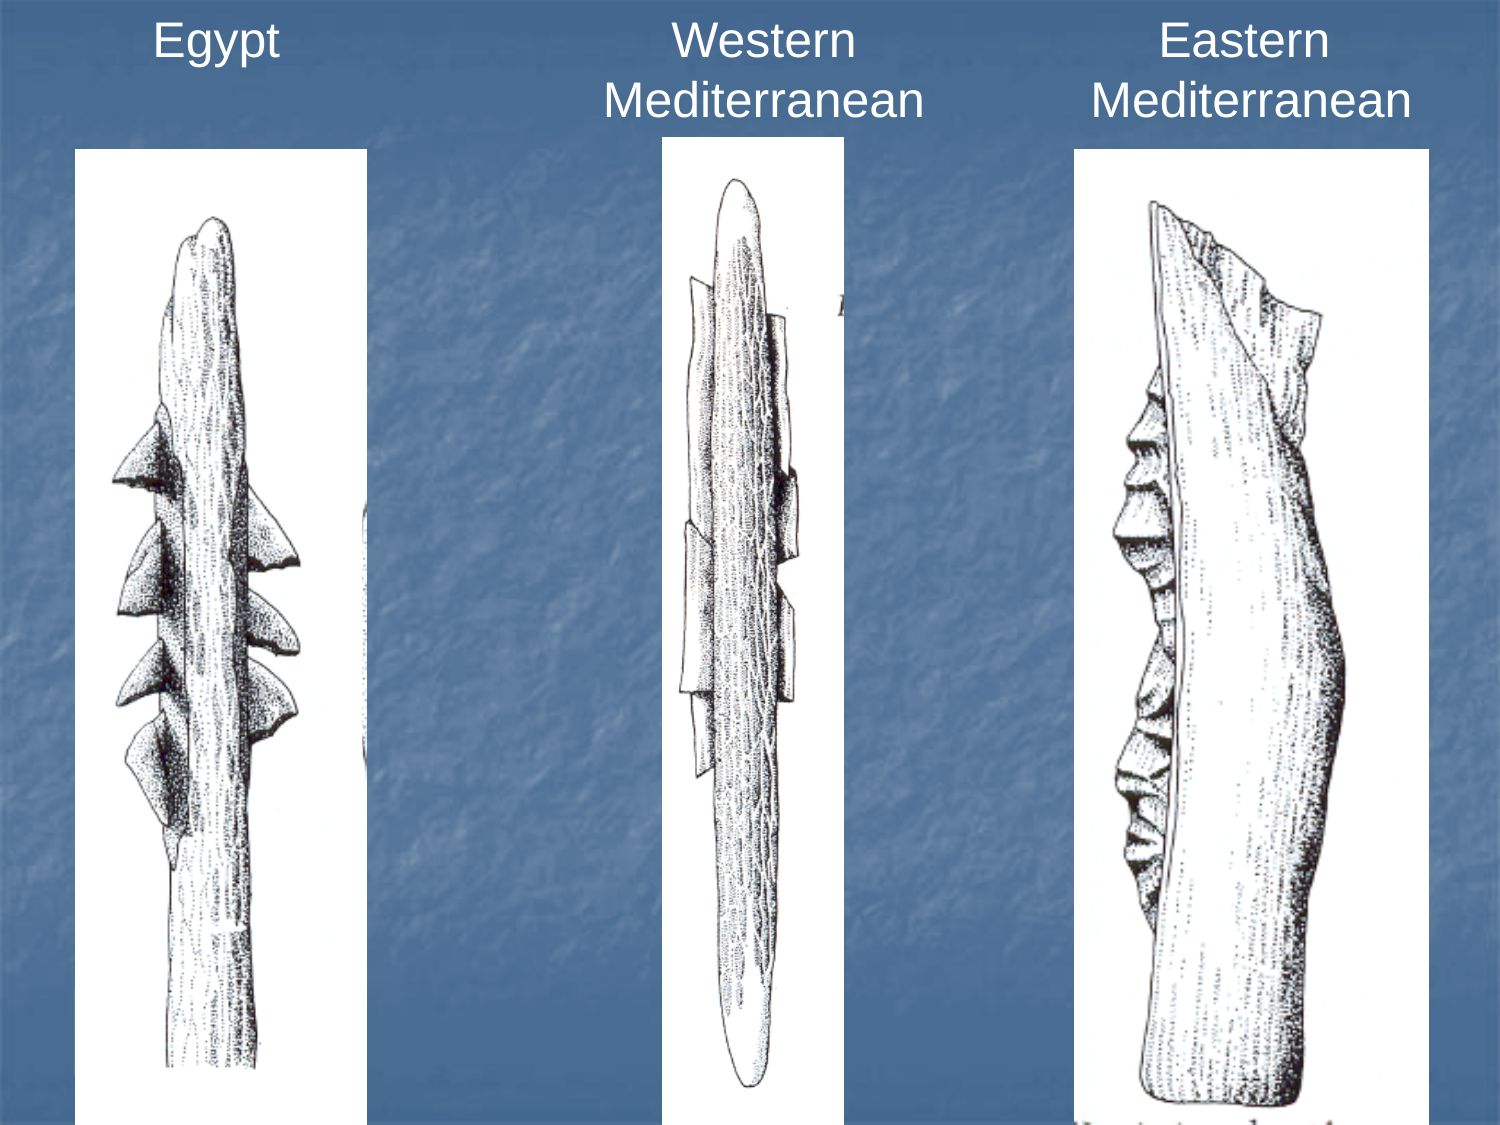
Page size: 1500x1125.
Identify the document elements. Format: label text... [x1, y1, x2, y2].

text_box Egypt [137, 0, 296, 75]
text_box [662, 137, 844, 1125]
picture [74, 149, 367, 1125]
text_box Eastern Mediterranean [1075, 0, 1428, 135]
text_box Western Mediterranean [588, 0, 940, 135]
picture [1074, 149, 1430, 1125]
